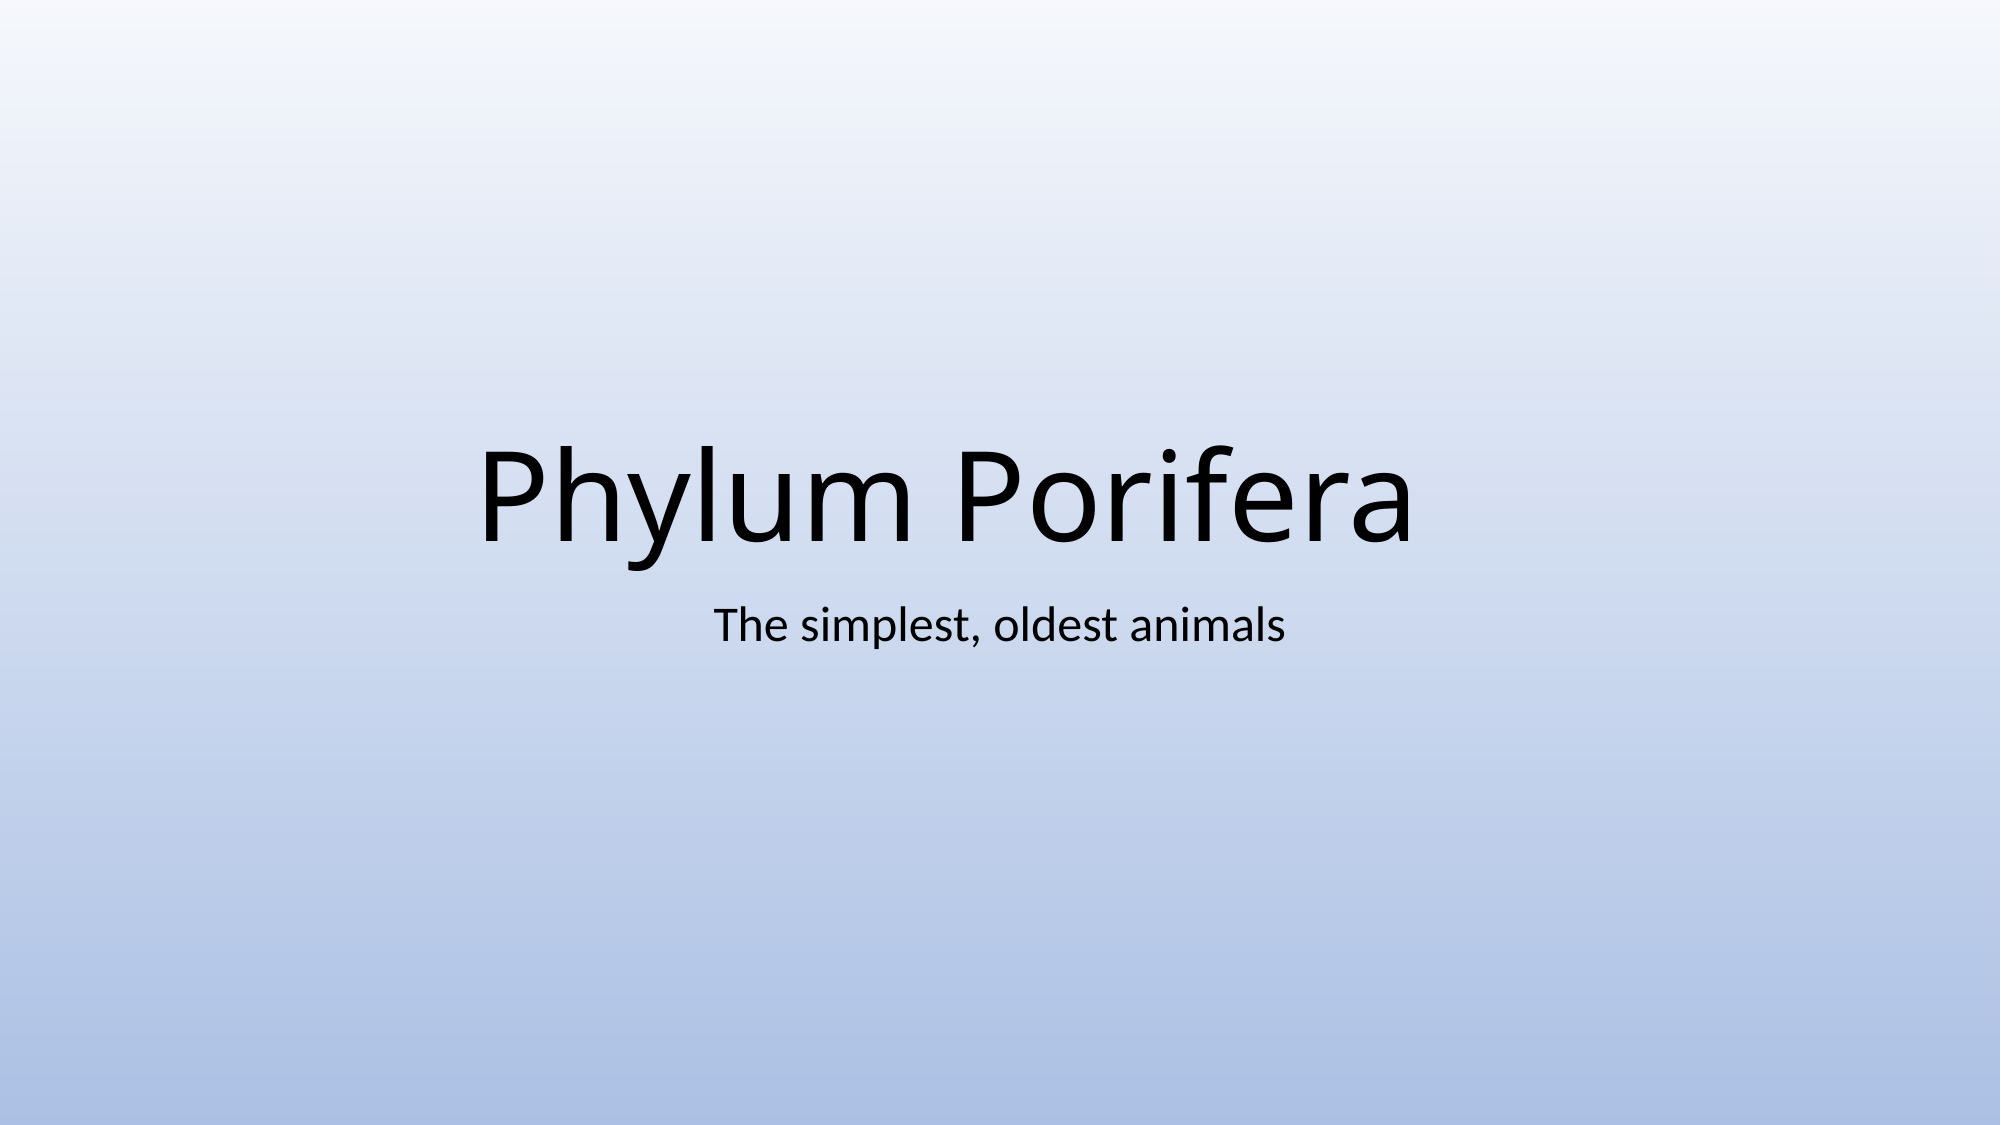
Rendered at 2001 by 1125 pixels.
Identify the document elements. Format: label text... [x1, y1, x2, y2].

title Phylum Porifera [249, 184, 1750, 576]
subtitle The simplest, oldest animals [249, 590, 1750, 863]
